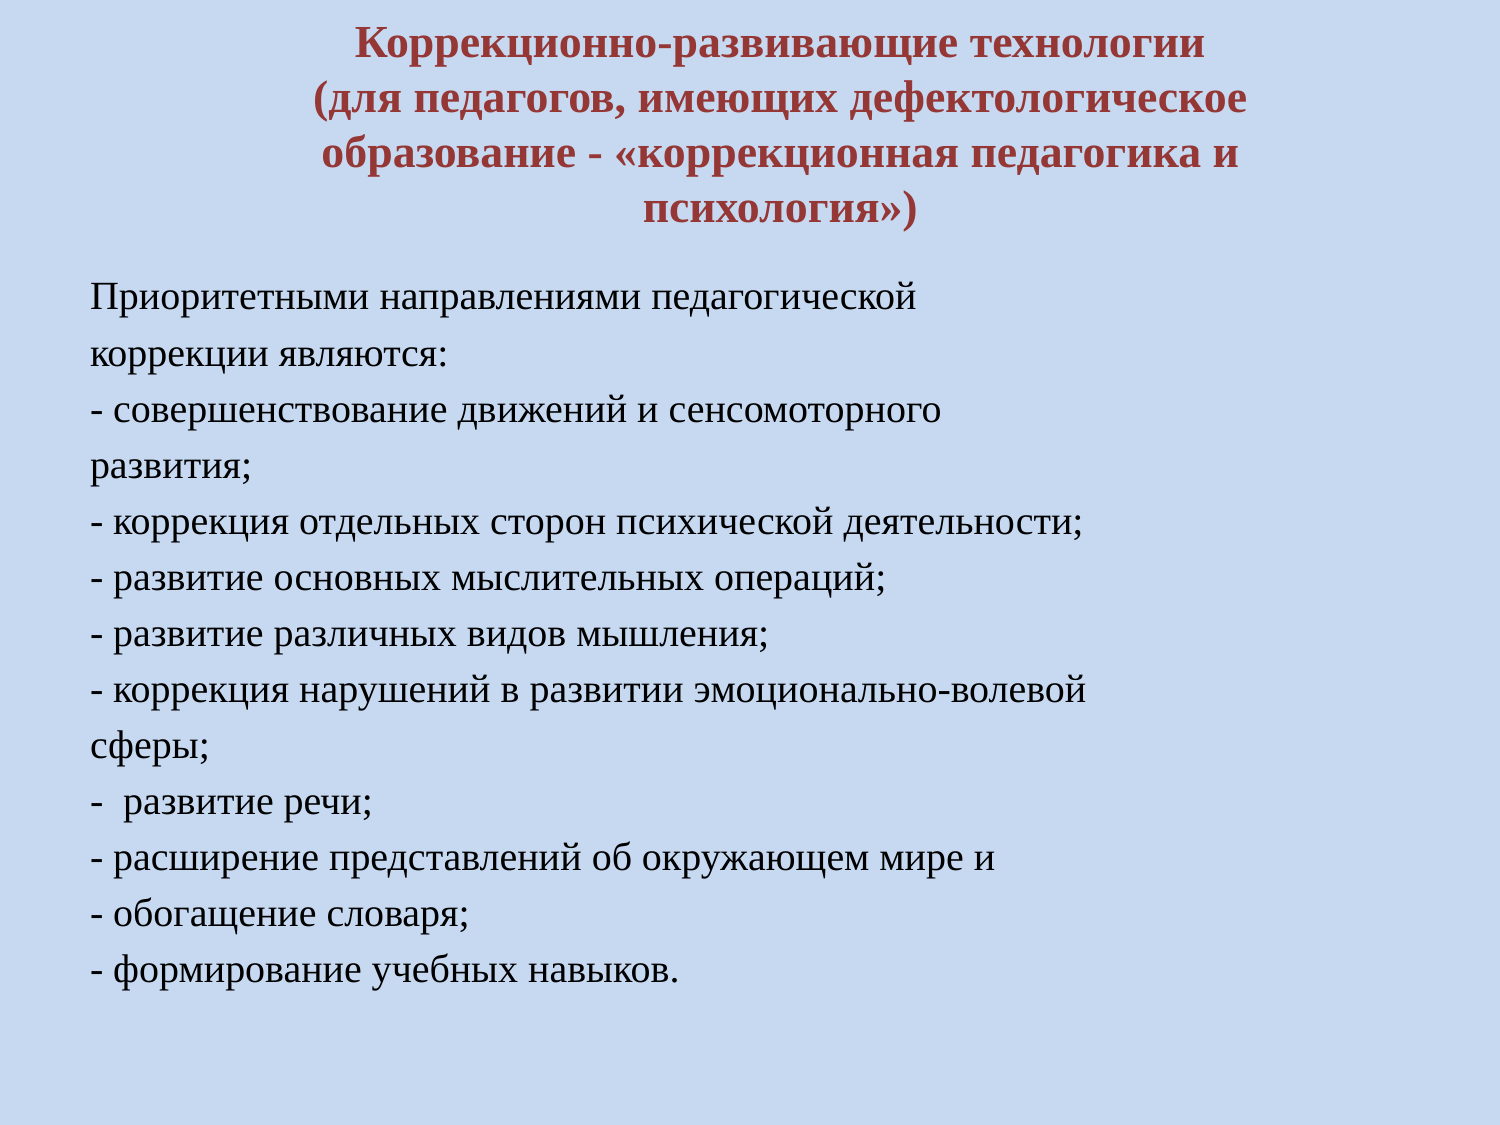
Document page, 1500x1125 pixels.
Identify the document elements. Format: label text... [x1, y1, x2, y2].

title Коррекционно-развивающие технологии (для педагогов, имеющих дефектологическое образование - «коррекционная педагогика и психология») [135, 66, 1425, 233]
list Приоритетными направлениями педагогической коррекции являются: - совершенствование движений и сенсомоторного развития; - коррекция отдельных сторон психической деятельности; - развитие основных мыслительных операций; - развитие различных видов мышления; - коррекция нарушений в развитии эмоционально-волевой сферы; - развитие речи; - расширение представлений об окружающем мире и - обогащение словаря; - формирование учебных навыков. [75, 262, 1425, 1005]
